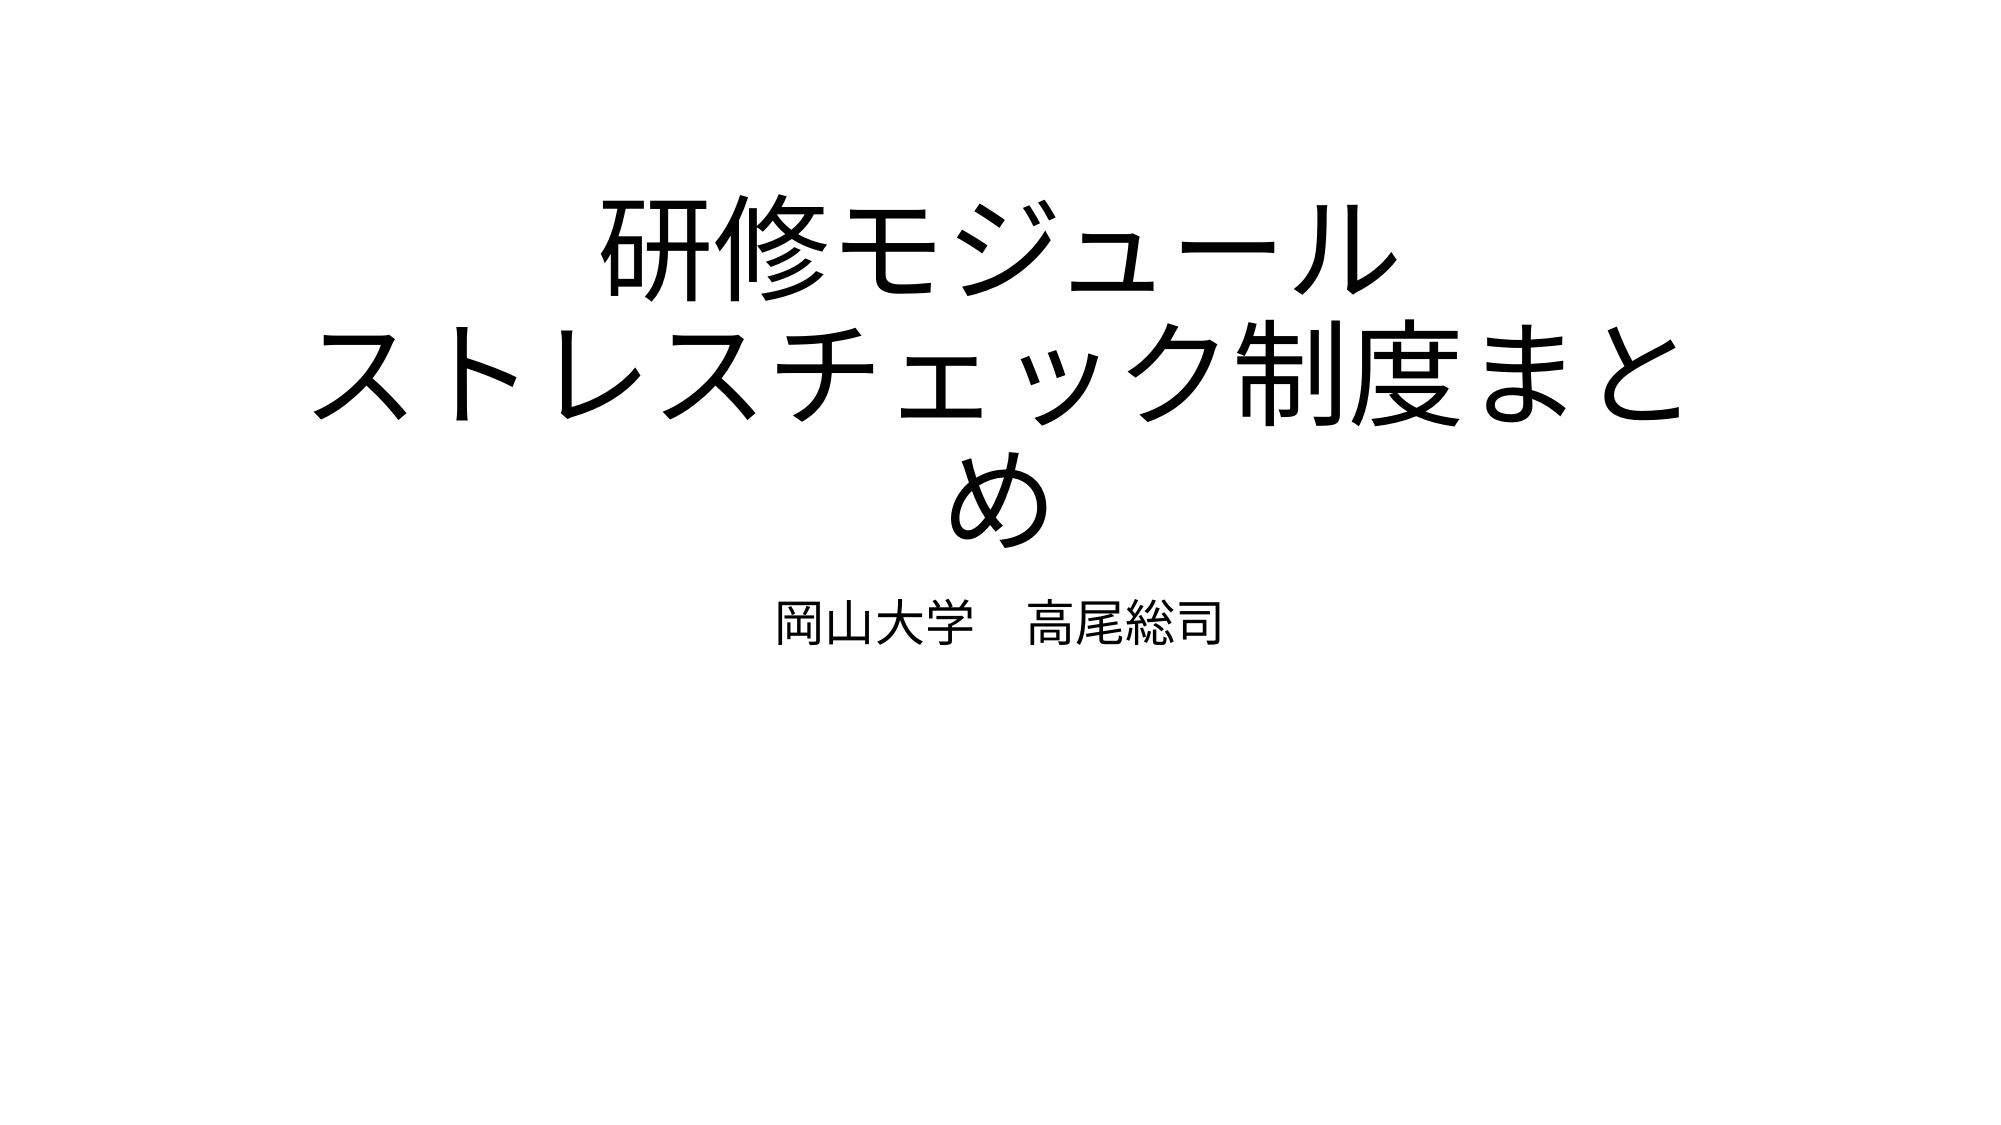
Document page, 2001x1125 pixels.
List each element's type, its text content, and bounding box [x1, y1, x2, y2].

title 研修モジュール ストレスチェック制度まとめ [249, 184, 1750, 576]
subtitle 岡山大学 高尾総司 [249, 590, 1750, 863]
